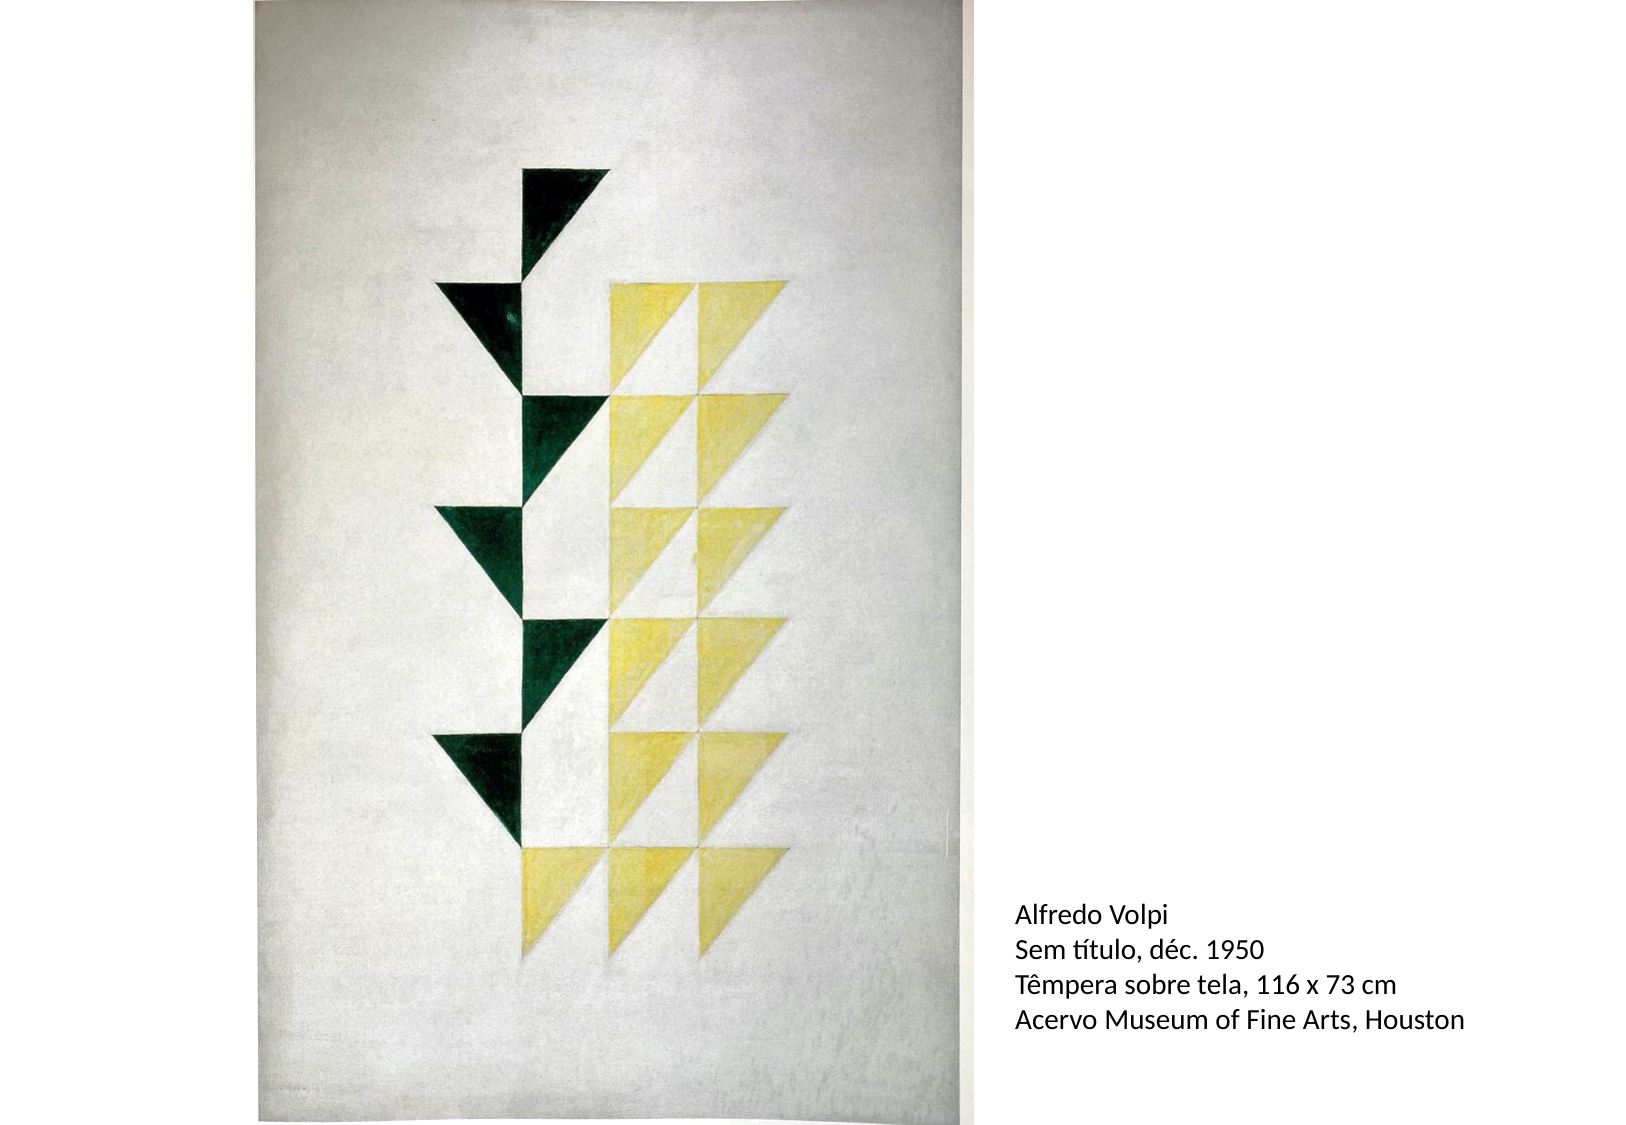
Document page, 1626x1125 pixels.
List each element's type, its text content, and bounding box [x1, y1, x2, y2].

picture [253, 0, 974, 1125]
text_box Alfredo Volpi Sem título, déc. 1950 Têmpera sobre tela, 116 x 73 cm Acervo Museum of Fine Arts, Houston [1000, 887, 1481, 1043]
